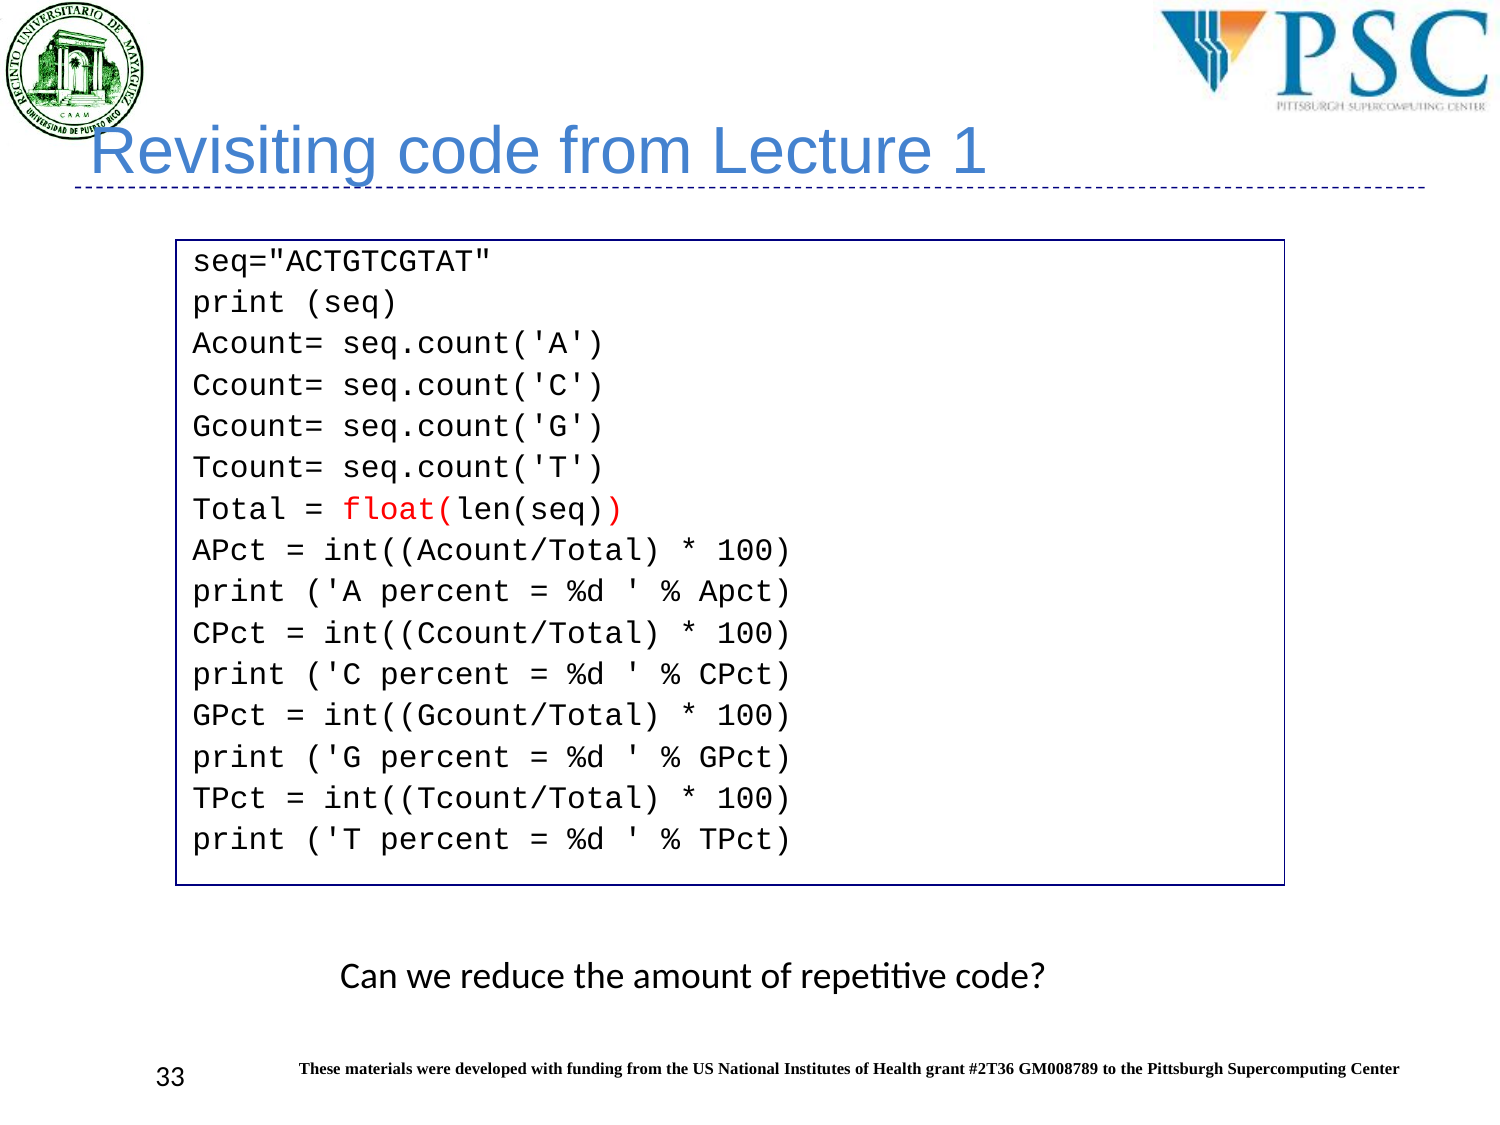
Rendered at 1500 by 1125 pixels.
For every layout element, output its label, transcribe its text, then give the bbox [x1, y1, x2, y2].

picture [0, 0, 150, 150]
title Revisiting code from Lecture 1 [75, 99, 1425, 200]
text_box Can we reduce the amount of repetitive code? [325, 943, 1063, 1004]
picture [1153, 0, 1500, 127]
text_box seq="ACTGTCGTAT" print (seq) Acount= seq.count('A') Ccount= seq.count('C') Gcount= seq.count('G') Tcount= seq.count('T') Total = float(len(seq)) APct = int((Acount/Total) * 100) print ('A percent = %d ' % Apct) CPct = int((Ccount/Total) * 100) print ('C percent = %d ' % CPct) GPct = int((Gcount/Total) * 100) print ('G percent = %d ' % GPct) TPct = int((Tcount/Total) * 100) print ('T percent = %d ' % TPct) [175, 239, 1285, 886]
